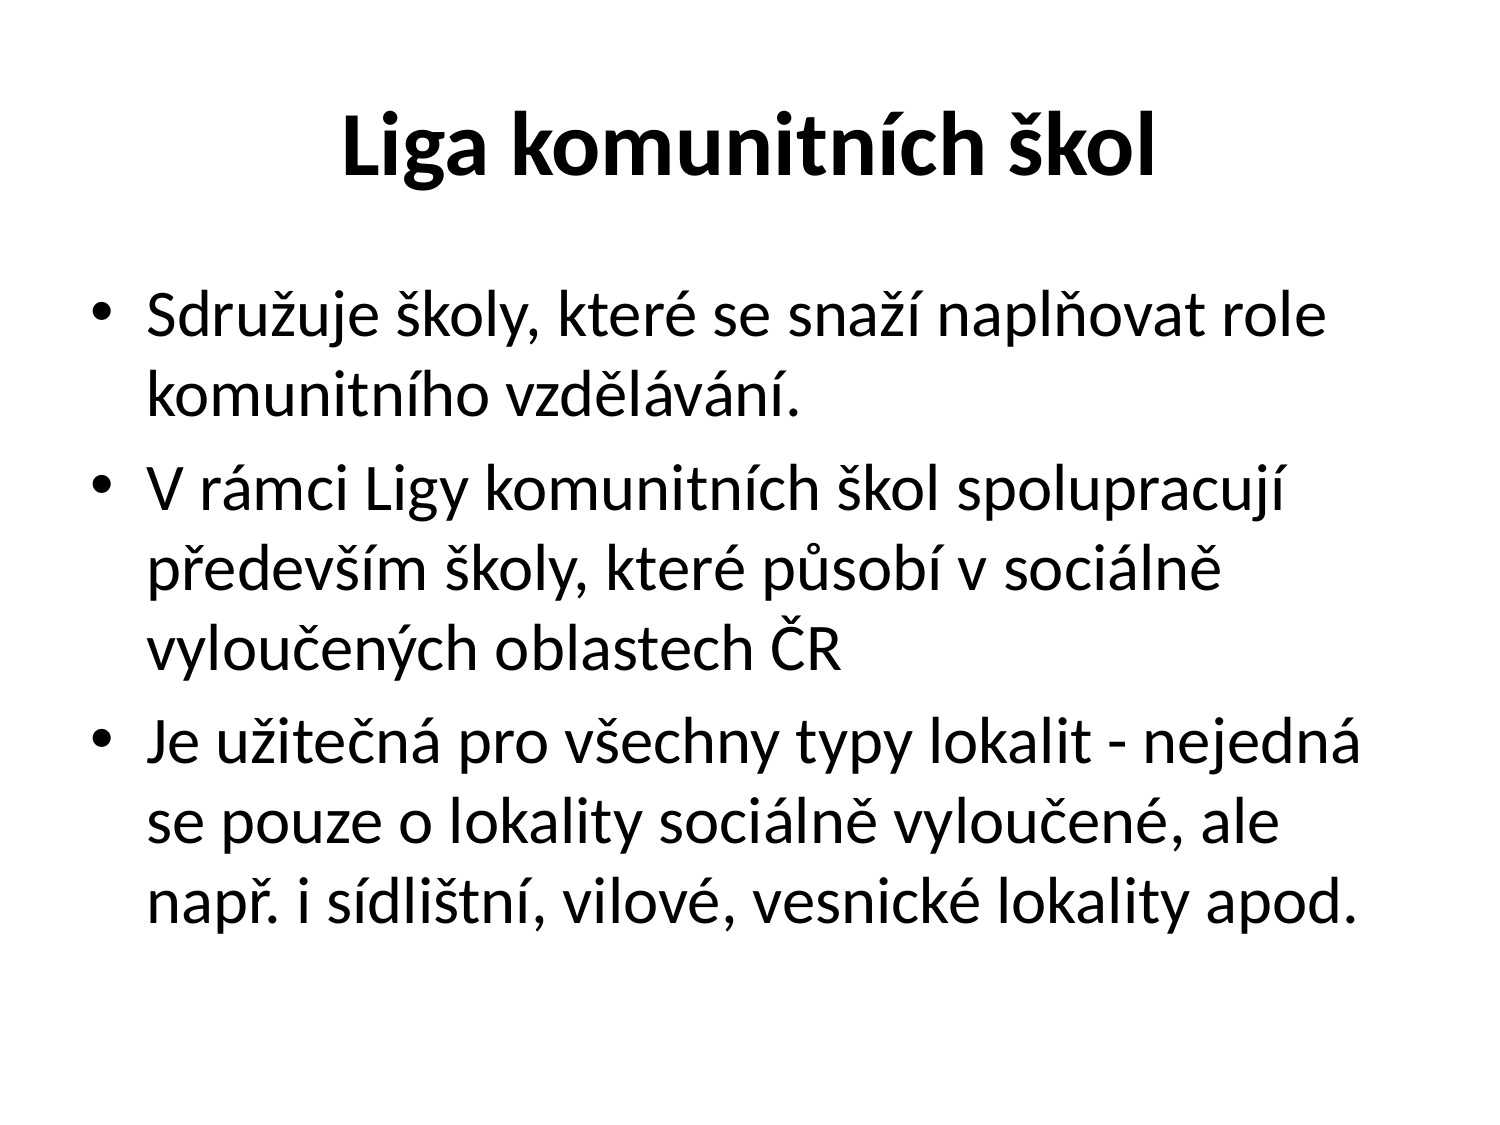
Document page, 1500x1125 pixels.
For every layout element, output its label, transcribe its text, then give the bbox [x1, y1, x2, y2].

title Liga komunitních škol [75, 45, 1425, 233]
list Sdružuje školy, které se snaží naplňovat role komunitního vzdělávání. V rámci Ligy komunitních škol spolupracují především školy, které působí v sociálně vyloučených oblastech ČR Je užitečná pro všechny typy lokalit - nejedná se pouze o lokality sociálně vyloučené, ale např. i sídlištní, vilové, vesnické lokality apod. [75, 262, 1425, 1005]
